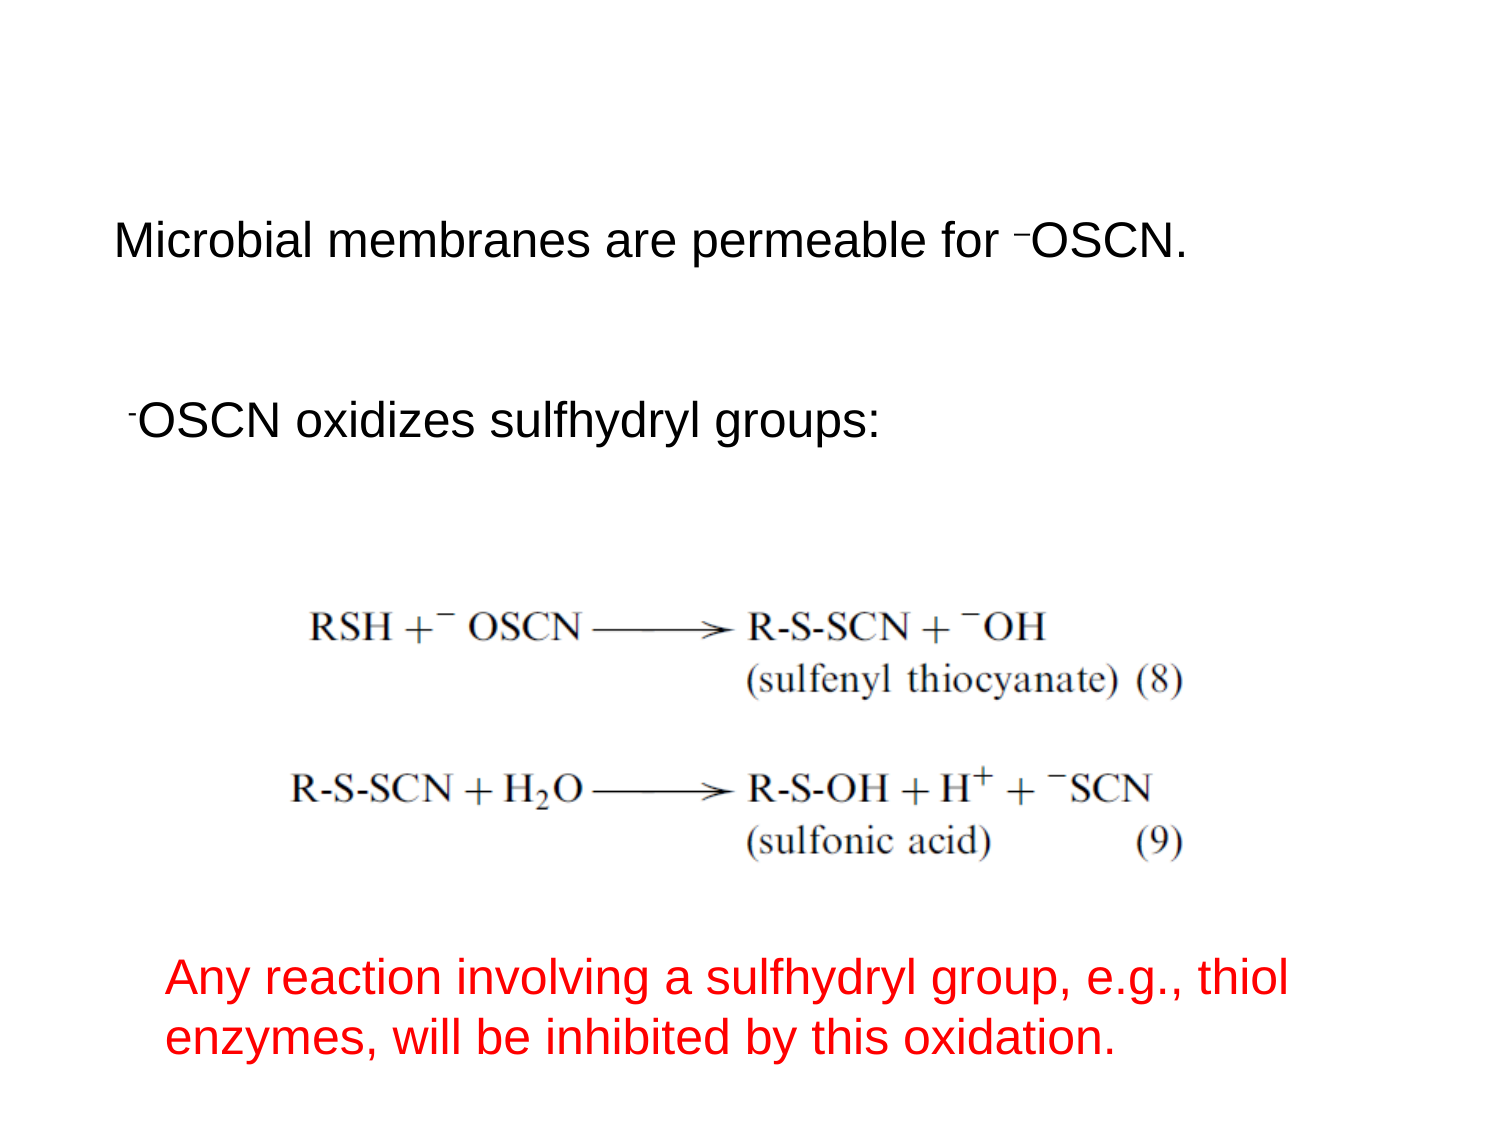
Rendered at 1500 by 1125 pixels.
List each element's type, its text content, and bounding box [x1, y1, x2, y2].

text_box Microbial membranes are permeable for –OSCN. -OSCN oxidizes sulfhydryl groups: [98, 199, 1500, 455]
text_box Any reaction involving a sulfhydryl group, e.g., thiol enzymes, will be inhibited by this oxidation. [149, 937, 1402, 1073]
picture [237, 587, 1218, 880]
